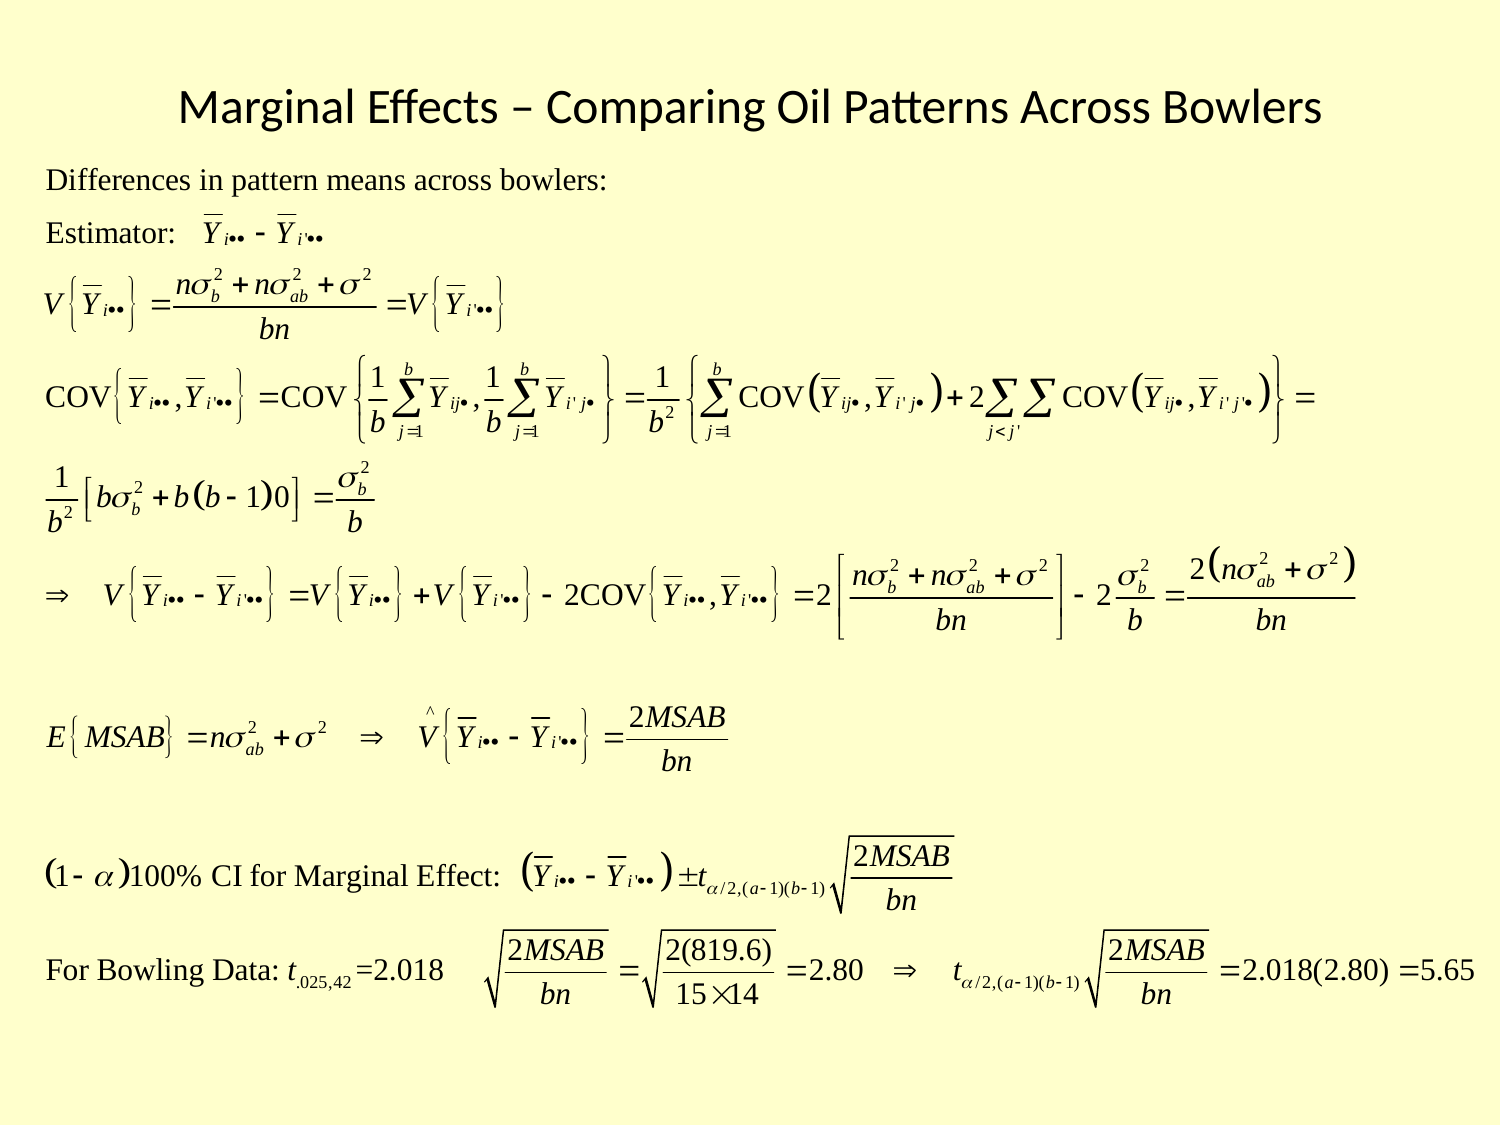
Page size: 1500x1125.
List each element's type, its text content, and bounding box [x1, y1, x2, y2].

title Marginal Effects – Comparing Oil Patterns Across Bowlers [75, 45, 1425, 160]
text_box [40, 162, 1481, 1015]
